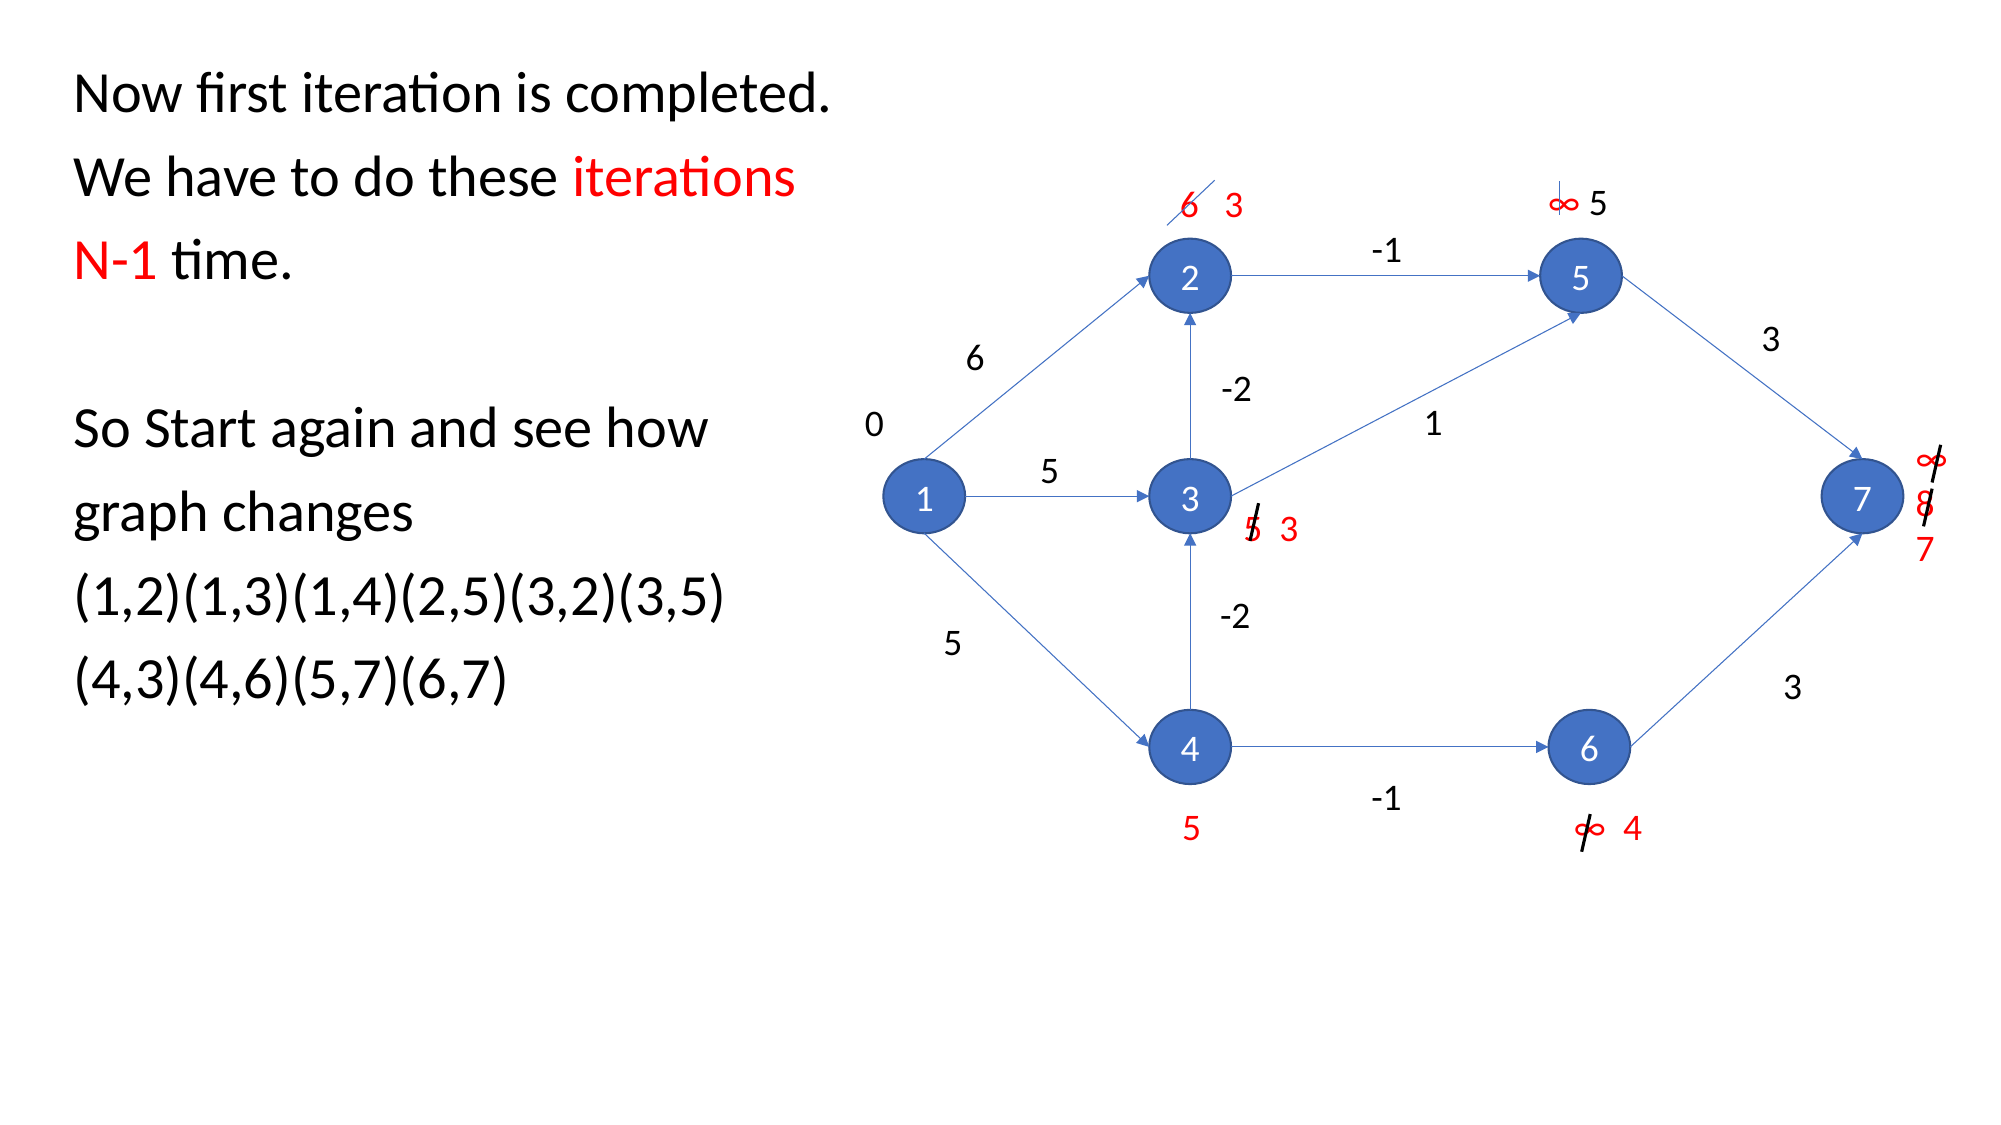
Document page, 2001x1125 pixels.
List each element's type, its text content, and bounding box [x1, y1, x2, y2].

text_box 5 [1539, 237, 1623, 314]
list Now first iteration is completed. We have to do these iterations N-1 time. So Start again and see how graph changes (1,2)(1,3)(1,4)(2,5)(3,2)(3,5) (4,3)(4,6)(5,7)(6,7) [58, 54, 890, 769]
text_box 3 [1148, 458, 1231, 535]
text_box ∞ 5 [1533, 170, 1750, 231]
text_box -2 [1205, 584, 1266, 644]
text_box -2 [1206, 356, 1231, 417]
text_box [924, 275, 1150, 459]
text_box 5 3 [1228, 496, 1334, 556]
text_box 4 [1148, 708, 1233, 786]
text_box 5 [1167, 795, 1216, 856]
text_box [1630, 533, 1863, 747]
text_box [924, 533, 1150, 747]
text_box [1166, 180, 1215, 226]
text_box ∞ 4 [1559, 795, 1700, 856]
text_box 6 [1547, 708, 1632, 786]
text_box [1250, 503, 1259, 541]
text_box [1581, 814, 1591, 852]
text_box 7 [1820, 458, 1900, 535]
text_box 2 [1148, 237, 1233, 314]
text_box 6 3 [1165, 172, 1294, 233]
text_box -1 [1356, 765, 1417, 826]
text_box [1932, 444, 1941, 483]
text_box 0 [850, 391, 900, 452]
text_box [1231, 312, 1582, 497]
text_box 1 [882, 458, 967, 535]
text_box -1 [1356, 217, 1418, 275]
text_box 5 [1025, 459, 1075, 496]
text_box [1923, 488, 1933, 527]
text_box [1621, 275, 1863, 459]
text_box ∞ 8 7 [1900, 426, 1936, 577]
